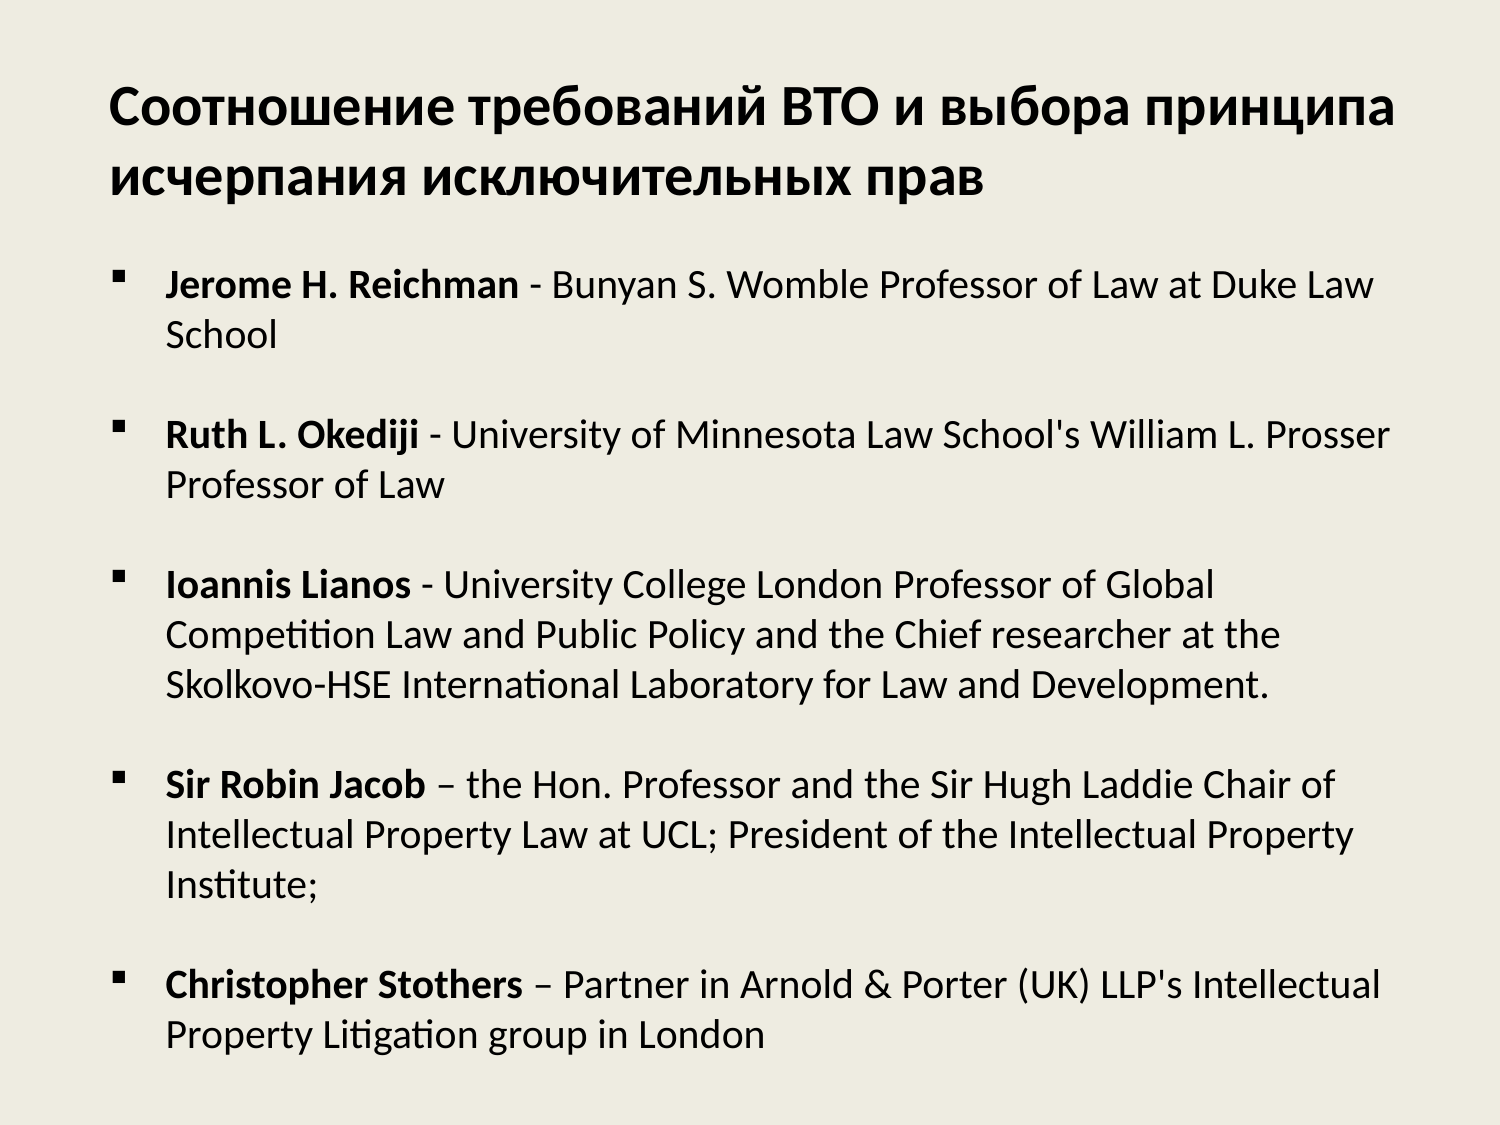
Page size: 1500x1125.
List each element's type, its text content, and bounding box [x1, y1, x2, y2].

text_box Соотношение требований ВТО и выбора принципа исчерпания исключительных прав Jerome H. Reichman - Bunyan S. Womble Professor of Law at Duke Law School Ruth L. Okediji - University of Minnesota Law School's William L. Prosser Professor of Law Ioannis Lianos - University College London Professor of Global Competition Law and Public Policy and the Chief researcher at the Skolkovo-HSE International Laboratory for Law and Development. Sir Robin Jacob – the Hon. Professor and the Sir Hugh Laddie Chair of Intellectual Property Law at UCL; President of the Intellectual Property Institute; Christopher Stothers – Partner in Arnold & Porter (UK) LLP's Intellectual Property Litigation group in London [94, 59, 1440, 1115]
